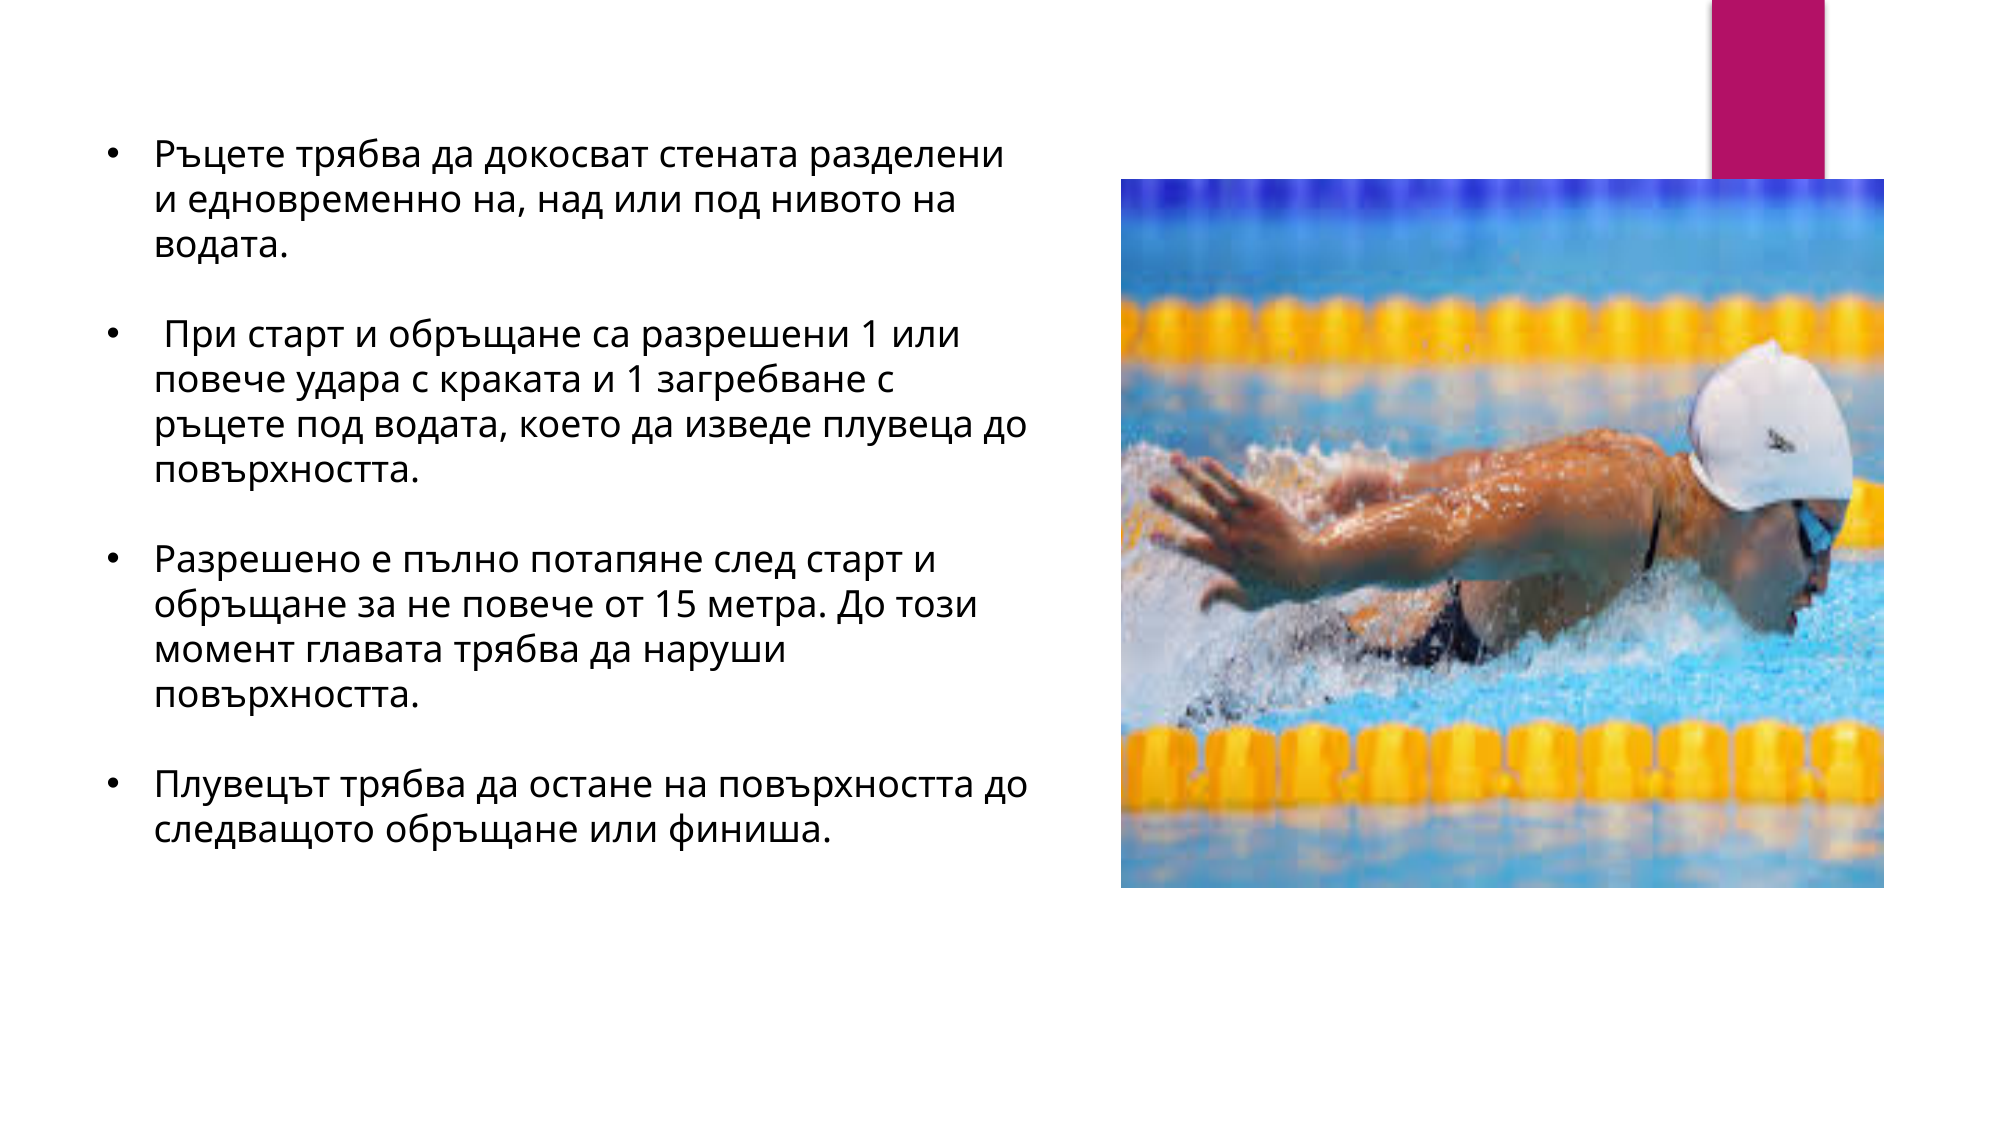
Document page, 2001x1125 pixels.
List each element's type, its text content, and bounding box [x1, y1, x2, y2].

text_box Ръцете трябва да докосват стената разделени и едновременно на, над или под нивото на водата. При старт и обръщане са разрешени 1 или повече удара с краката и 1 загребване с ръцете под водата, което да изведе плувеца до повърхността. Разрешено е пълно потапяне след старт и обръщане за не повече от 15 метра. До този момент главата трябва да наруши повърхността. Плувецът трябва да остане на повърхността до следващото обръщане или финиша. [91, 122, 1048, 858]
picture [1121, 179, 1885, 889]
